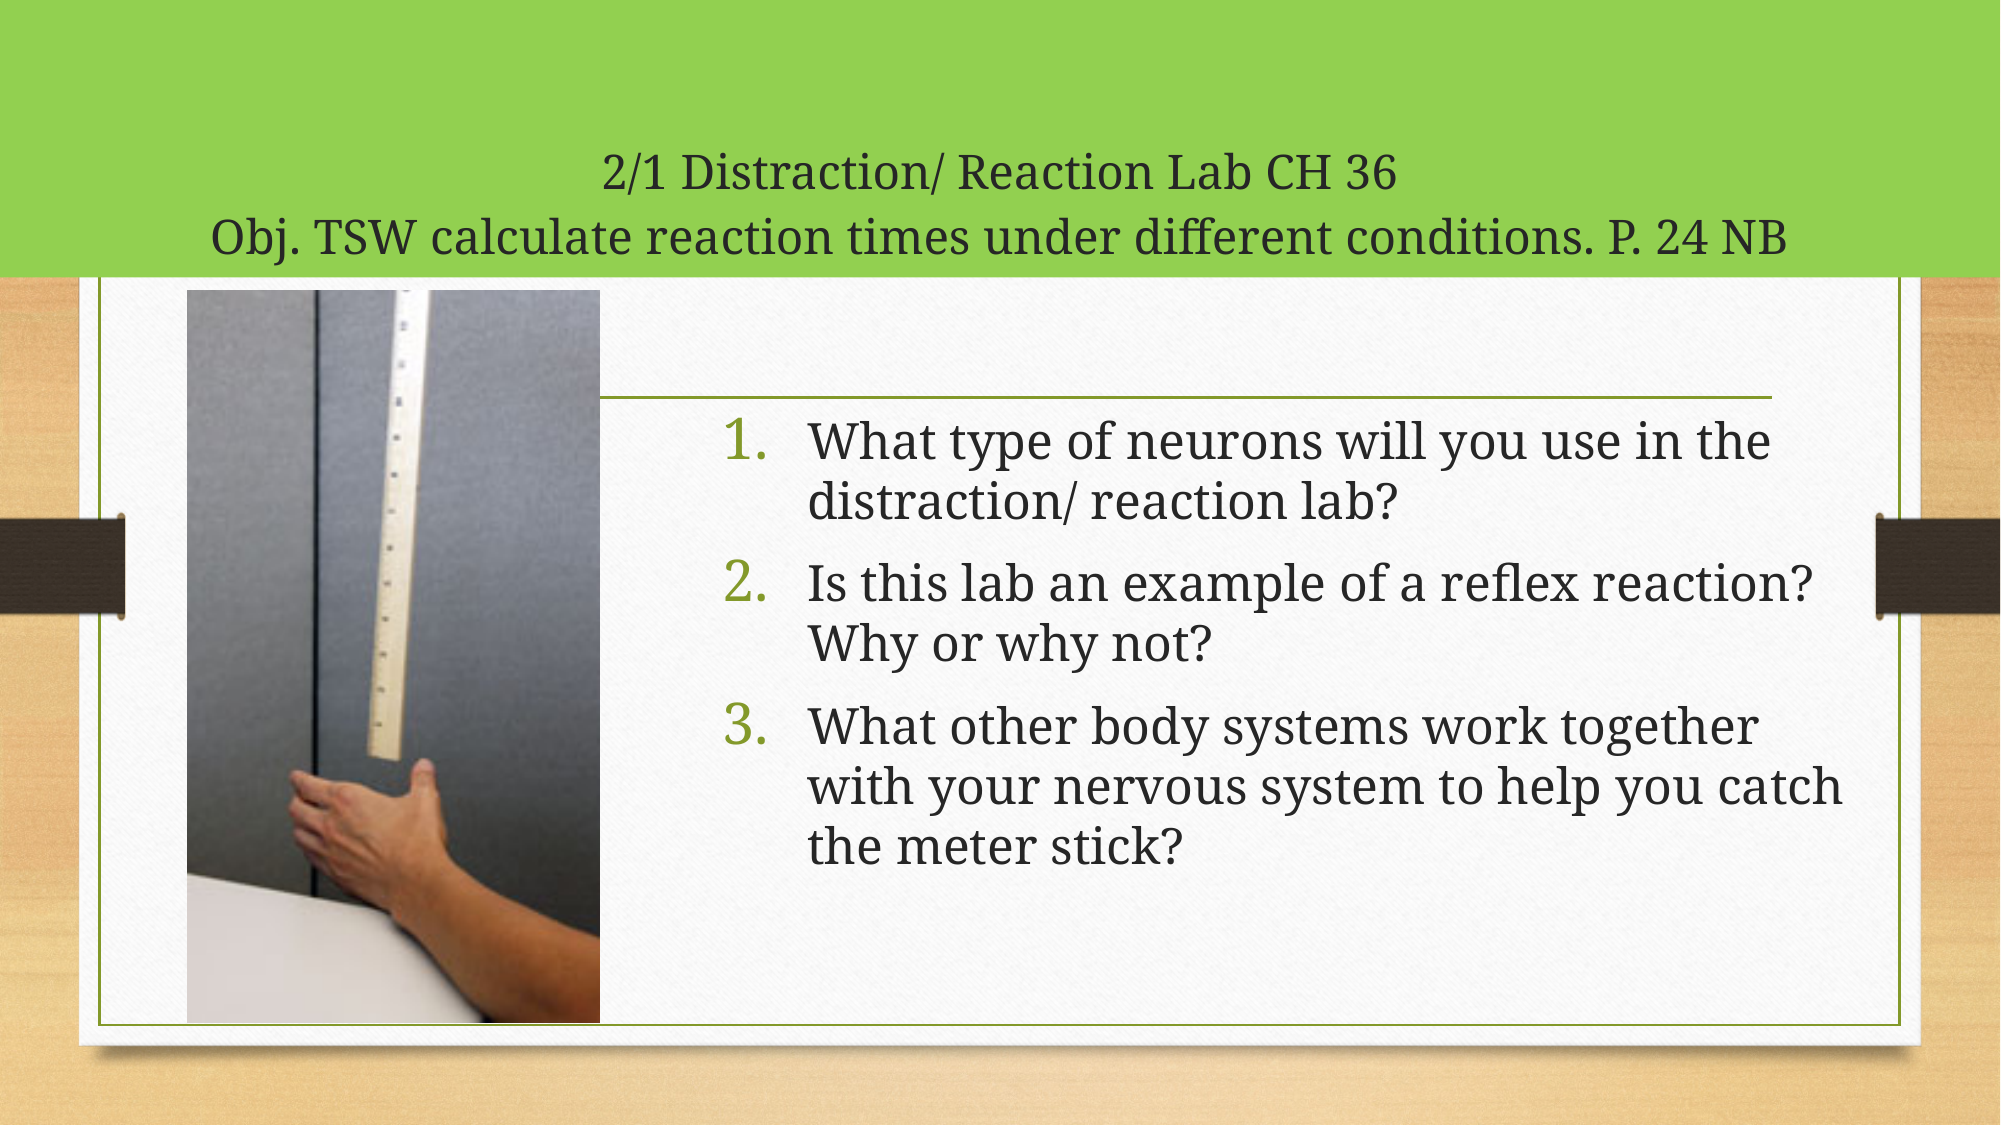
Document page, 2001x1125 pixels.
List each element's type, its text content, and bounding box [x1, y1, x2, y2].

title 2/1 Distraction/ Reaction Lab CH 36 Obj. TSW calculate reaction times under different conditions. P. 24 NB [0, 0, 2000, 278]
picture [0, 0, 2001, 1125]
list What type of neurons will you use in the distraction/ reaction lab? Is this lab an example of a reflex reaction? Why or why not? What other body systems work together with your nervous system to help you catch the meter stick? [707, 401, 1863, 1014]
